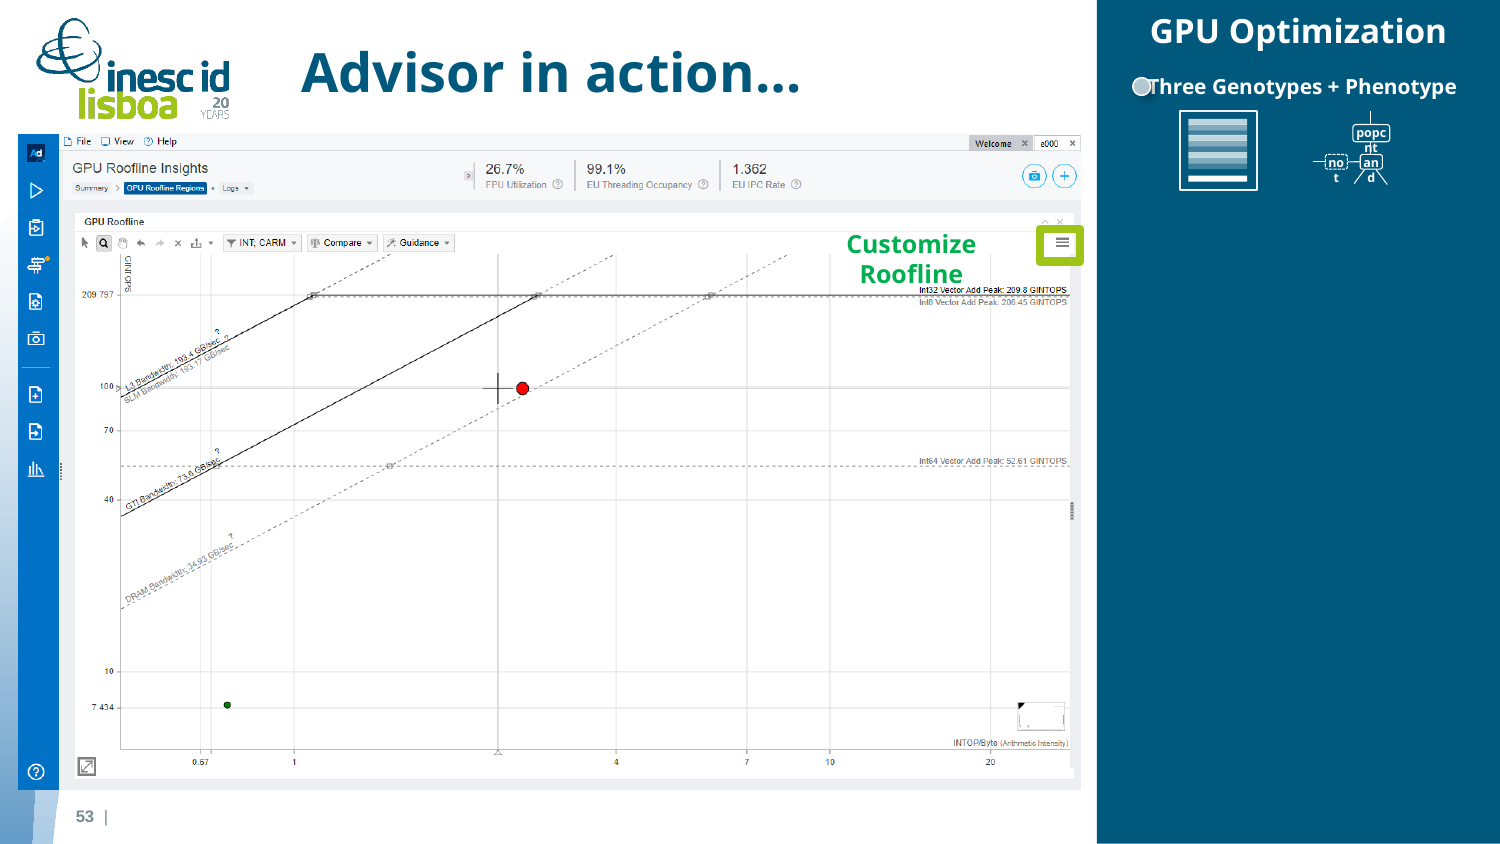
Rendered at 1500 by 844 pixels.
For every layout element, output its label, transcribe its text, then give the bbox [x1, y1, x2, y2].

picture [41, 56, 65, 70]
text_box GPU Optimization [1149, 10, 1448, 51]
picture [46, 41, 57, 50]
picture [36, 18, 68, 58]
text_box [1132, 73, 1427, 191]
title Advisor in action… [284, 17, 1096, 125]
text_box [1096, 0, 1500, 844]
picture [50, 50, 59, 56]
picture [216, 75, 223, 86]
slide_number 53 | [63, 802, 121, 829]
picture [36, 18, 229, 123]
picture [17, 134, 1081, 790]
